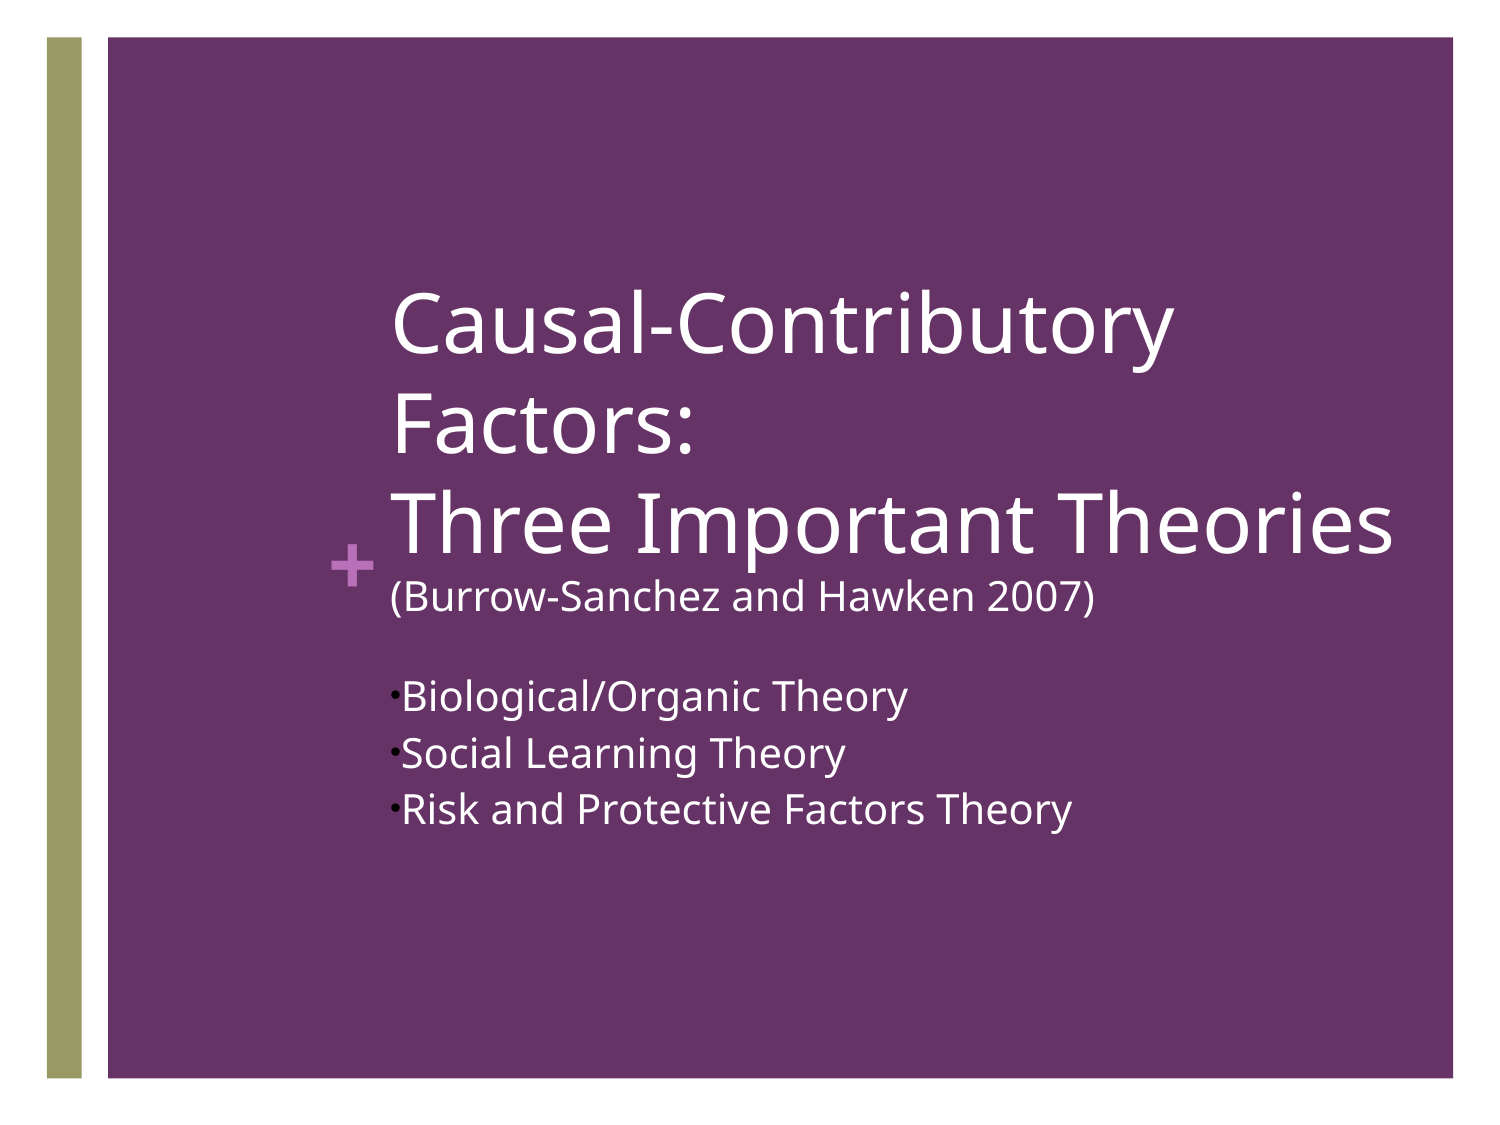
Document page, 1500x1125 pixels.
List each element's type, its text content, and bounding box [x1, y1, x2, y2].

title Causal-Contributory Factors: Three Important Theories (Burrow-Sanchez and Hawken 2007) [375, 262, 1413, 663]
list Biological/Organic Theory Social Learning Theory Risk and Protective Factors Theory [375, 662, 1300, 909]
